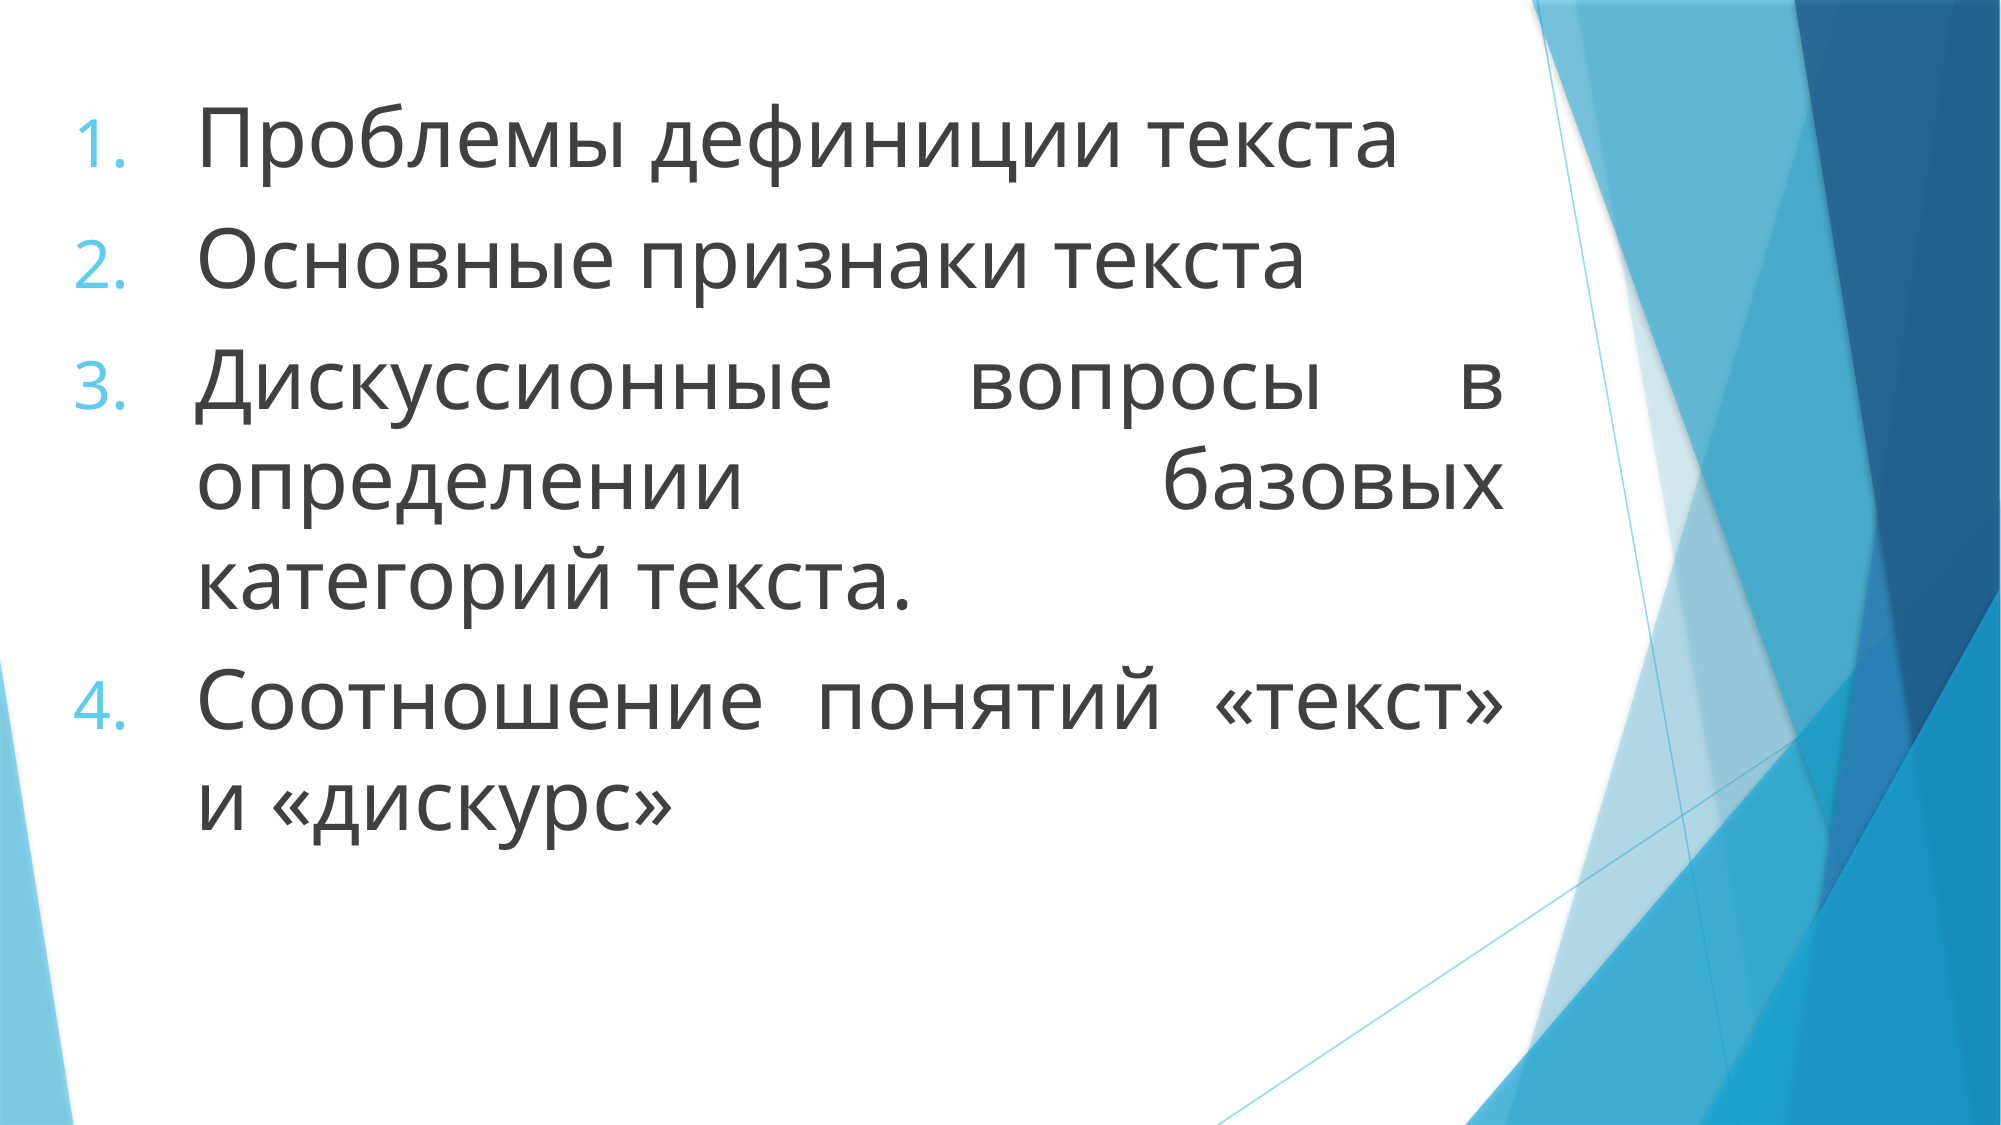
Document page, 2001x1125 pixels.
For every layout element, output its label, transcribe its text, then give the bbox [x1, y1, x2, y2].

list Проблемы дефиниции текста Основные признаки текста Дискуссионные вопросы в определении базовых категорий текста. Соотношение понятий «текст» и «дискурс» [58, 77, 1522, 1038]
